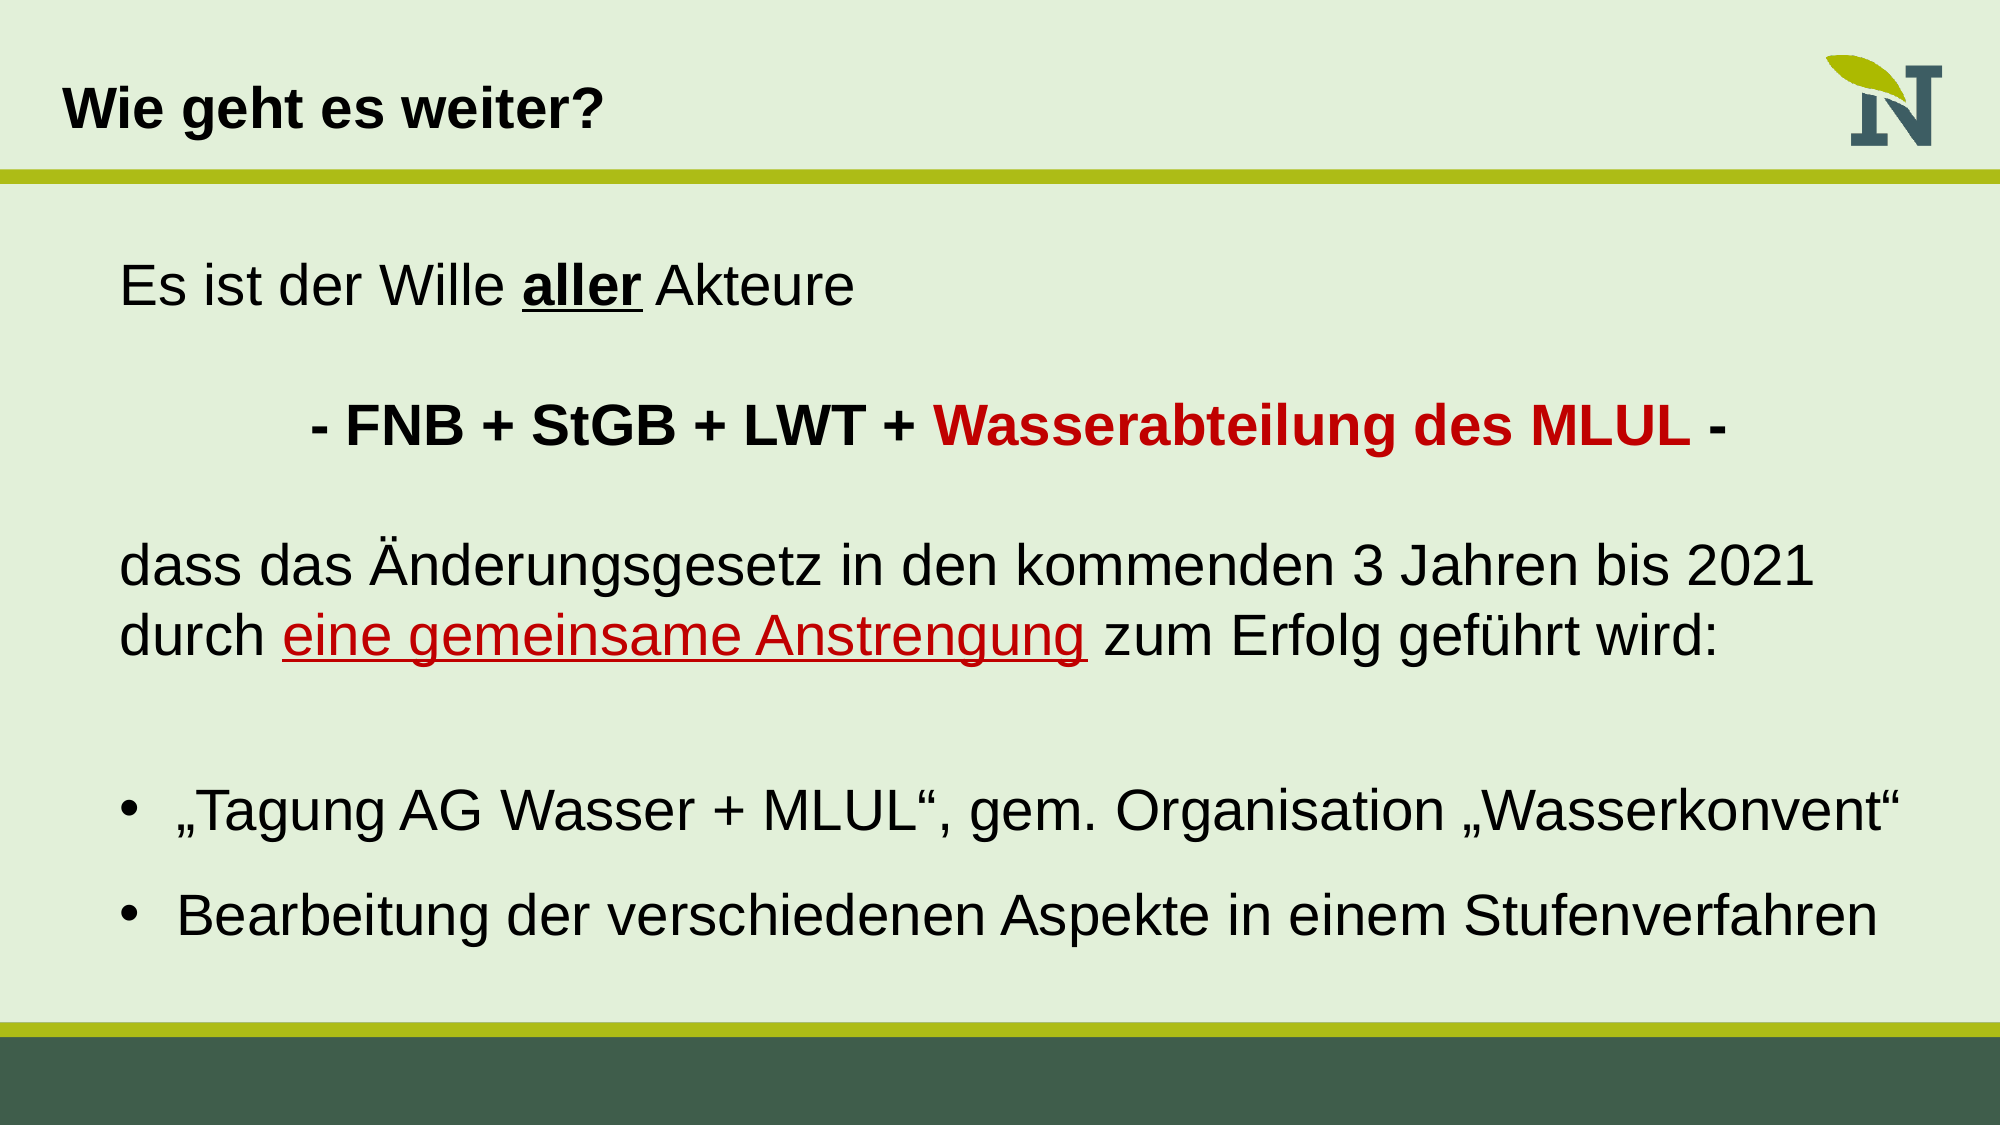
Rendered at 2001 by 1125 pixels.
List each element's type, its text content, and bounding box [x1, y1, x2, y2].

picture [1814, 27, 1972, 184]
text_box [0, 168, 2000, 185]
text_box [0, 1038, 2000, 1125]
text_box [0, 1022, 2000, 1038]
text_box Es ist der Wille aller Akteure - FNB + StGB + LWT + Wasserabteilung des MLUL - dass das Änderungsgesetz in den kommenden 3 Jahren bis 2021 durch eine gemeinsame Anstrengung zum Erfolg geführt wird: „Tagung AG Wasser + MLUL“, gem. Organisation „Wasserkonvent“ Bearbeitung der verschiedenen Aspekte in einem Stufenverfahren [105, 239, 1934, 1015]
text_box Wie geht es weiter? [47, 62, 1814, 148]
